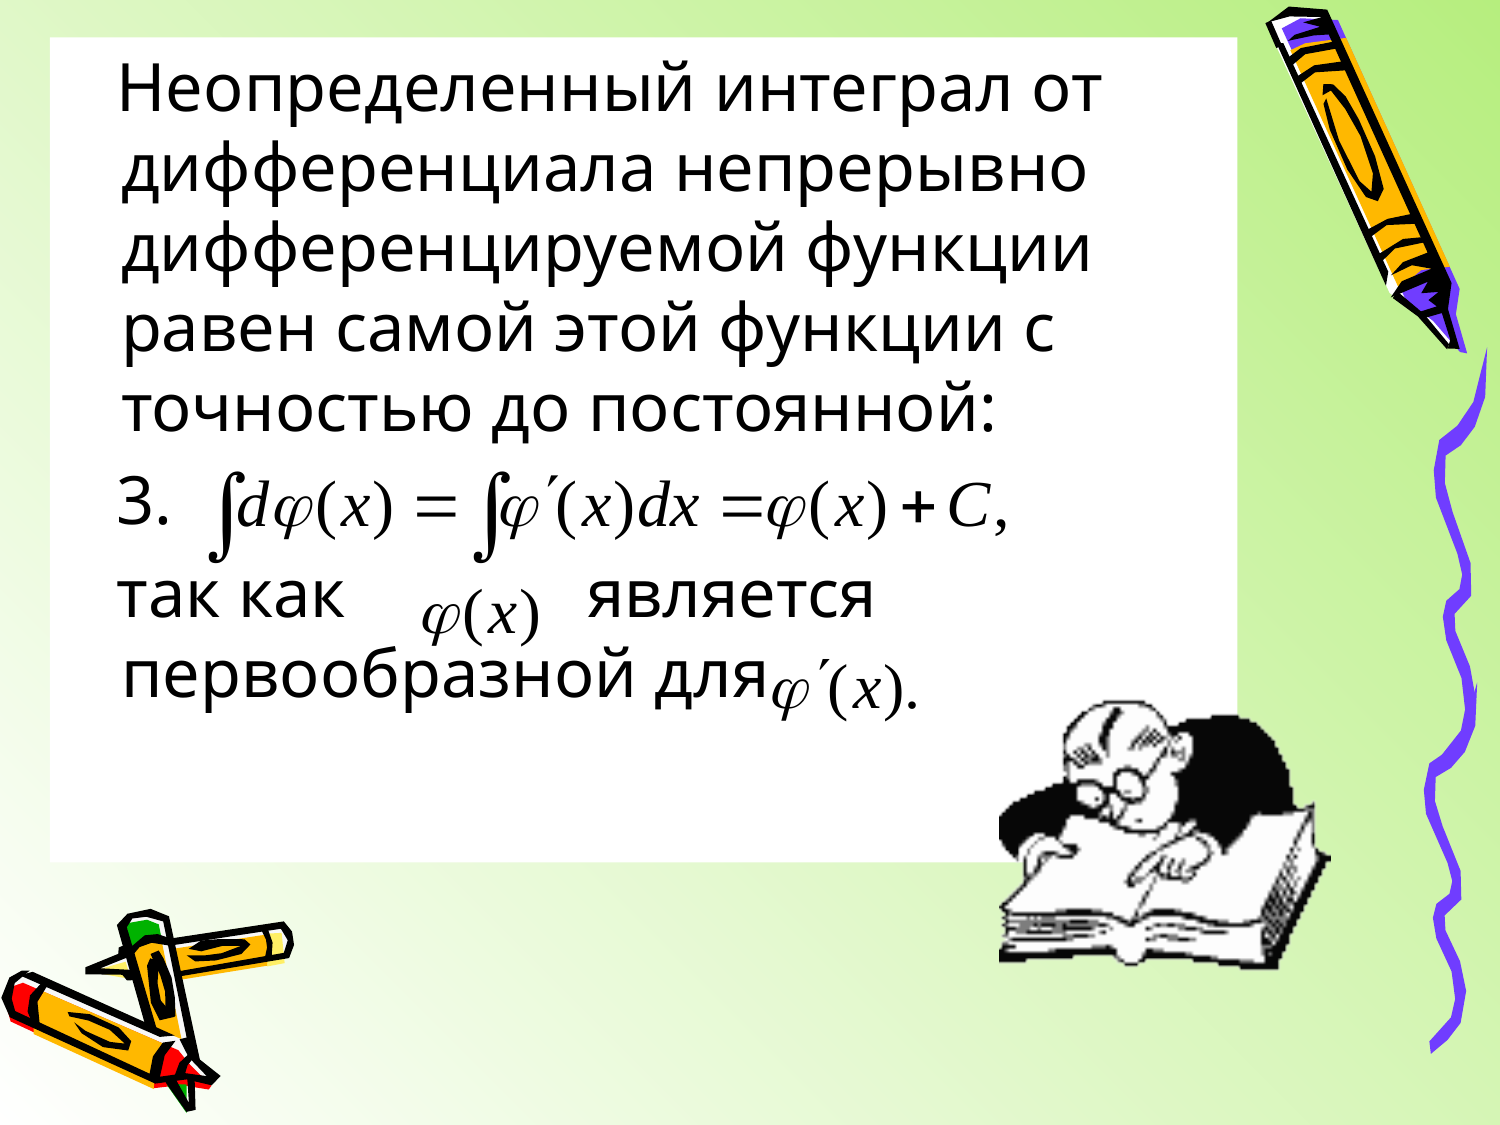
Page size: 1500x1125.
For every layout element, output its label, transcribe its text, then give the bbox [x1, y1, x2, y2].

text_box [412, 574, 555, 661]
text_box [187, 449, 1022, 571]
picture [999, 687, 1331, 976]
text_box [762, 649, 929, 735]
text_box Неопределенный интеграл от дифференциала непрерывно дифференцируемой функции равен самой этой функции с точностью до постоянной: 3. так как является первообразной для [49, 37, 1238, 863]
